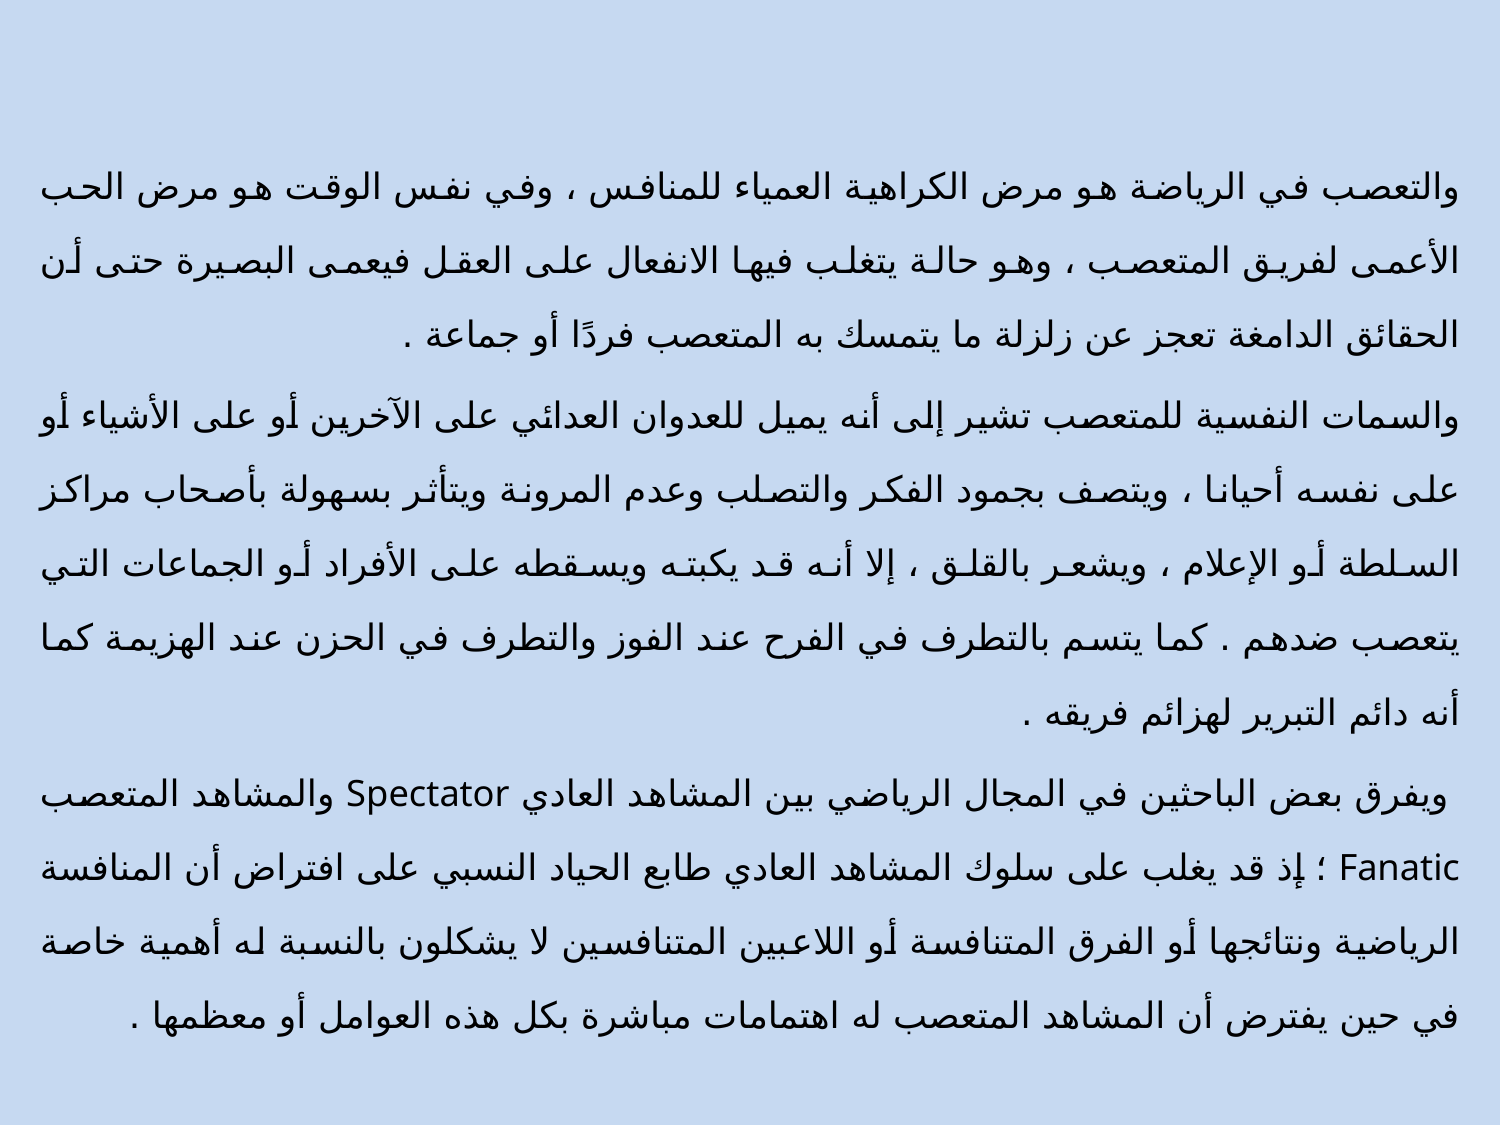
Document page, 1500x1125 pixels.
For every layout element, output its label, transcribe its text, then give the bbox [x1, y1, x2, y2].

list والتعصب في الرياضة هو مرض الكراهية العمياء للمنافس ، وفي نفس الوقت هو مرض الحب الأعمى لفريق المتعصب ، وهو حالة يتغلب فيها الانفعال على العقل فيعمى البصيرة حتى أن الحقائق الدامغة تعجز عن زلزلة ما يتمسك به المتعصب فردًا أو جماعة . والسمات النفسية للمتعصب تشير إلى أنه يميل للعدوان العدائي على الآخرين أو على الأشياء أو على نفسه أحيانا ، ويتصف بجمود الفكر والتصلب وعدم المرونة ويتأثر بسهولة بأصحاب مراكز السلطة أو الإعلام ، ويشعر بالقلق ، إلا أنه قد يكبته ويسقطه على الأفراد أو الجماعات التي يتعصب ضدهم . كما يتسم بالتطرف في الفرح عند الفوز والتطرف في الحزن عند الهزيمة كما أنه دائم التبرير لهزائم فريقه . ويفرق بعض الباحثين في المجال الرياضي بين المشاهد العادي Spectator والمشاهد المتعصب Fanatic ؛ إذ قد يغلب على سلوك المشاهد العادي طابع الحياد النسبي على افتراض أن المنافسة الرياضية ونتائجها أو الفرق المتنافسة أو اللاعبين المتنافسين لا يشكلون بالنسبة له أهمية خاصة في حين يفترض أن المشاهد المتعصب له اهتمامات مباشرة بكل هذه العوامل أو معظمها . [24, 125, 1475, 1075]
